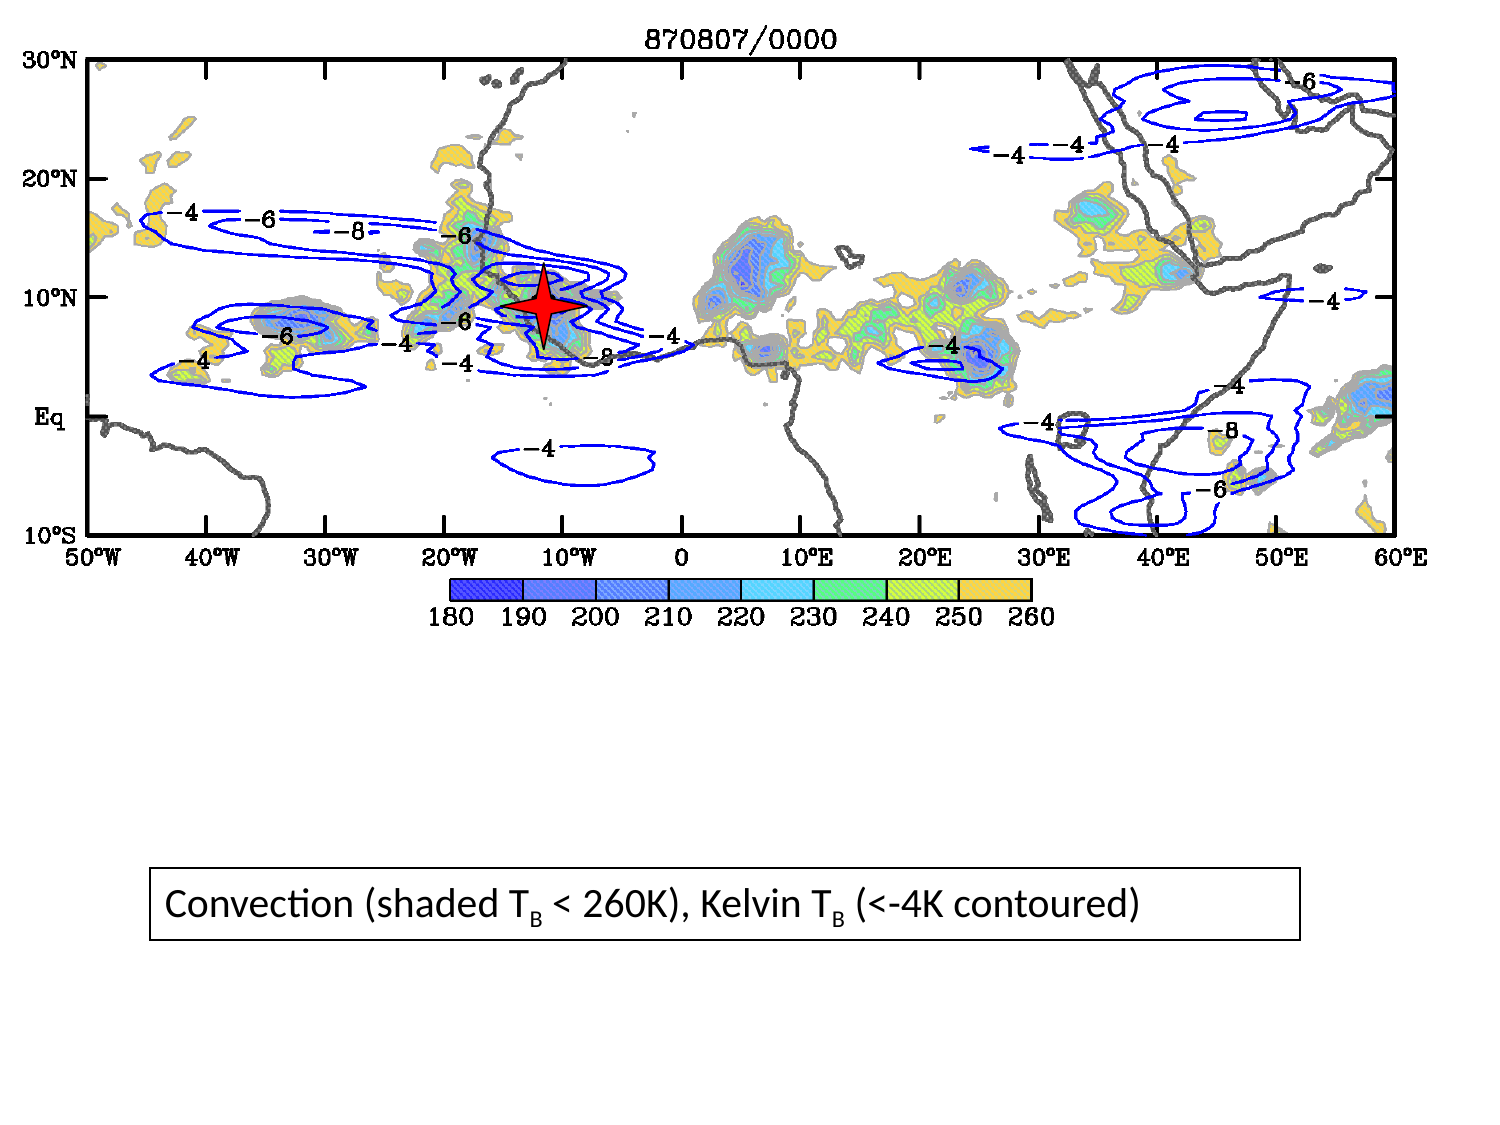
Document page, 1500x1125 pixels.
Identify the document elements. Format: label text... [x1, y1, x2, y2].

picture [0, 0, 1451, 638]
text_box Convection (shaded TB < 260K), Kelvin TB (<-4K contoured) [150, 868, 1300, 940]
